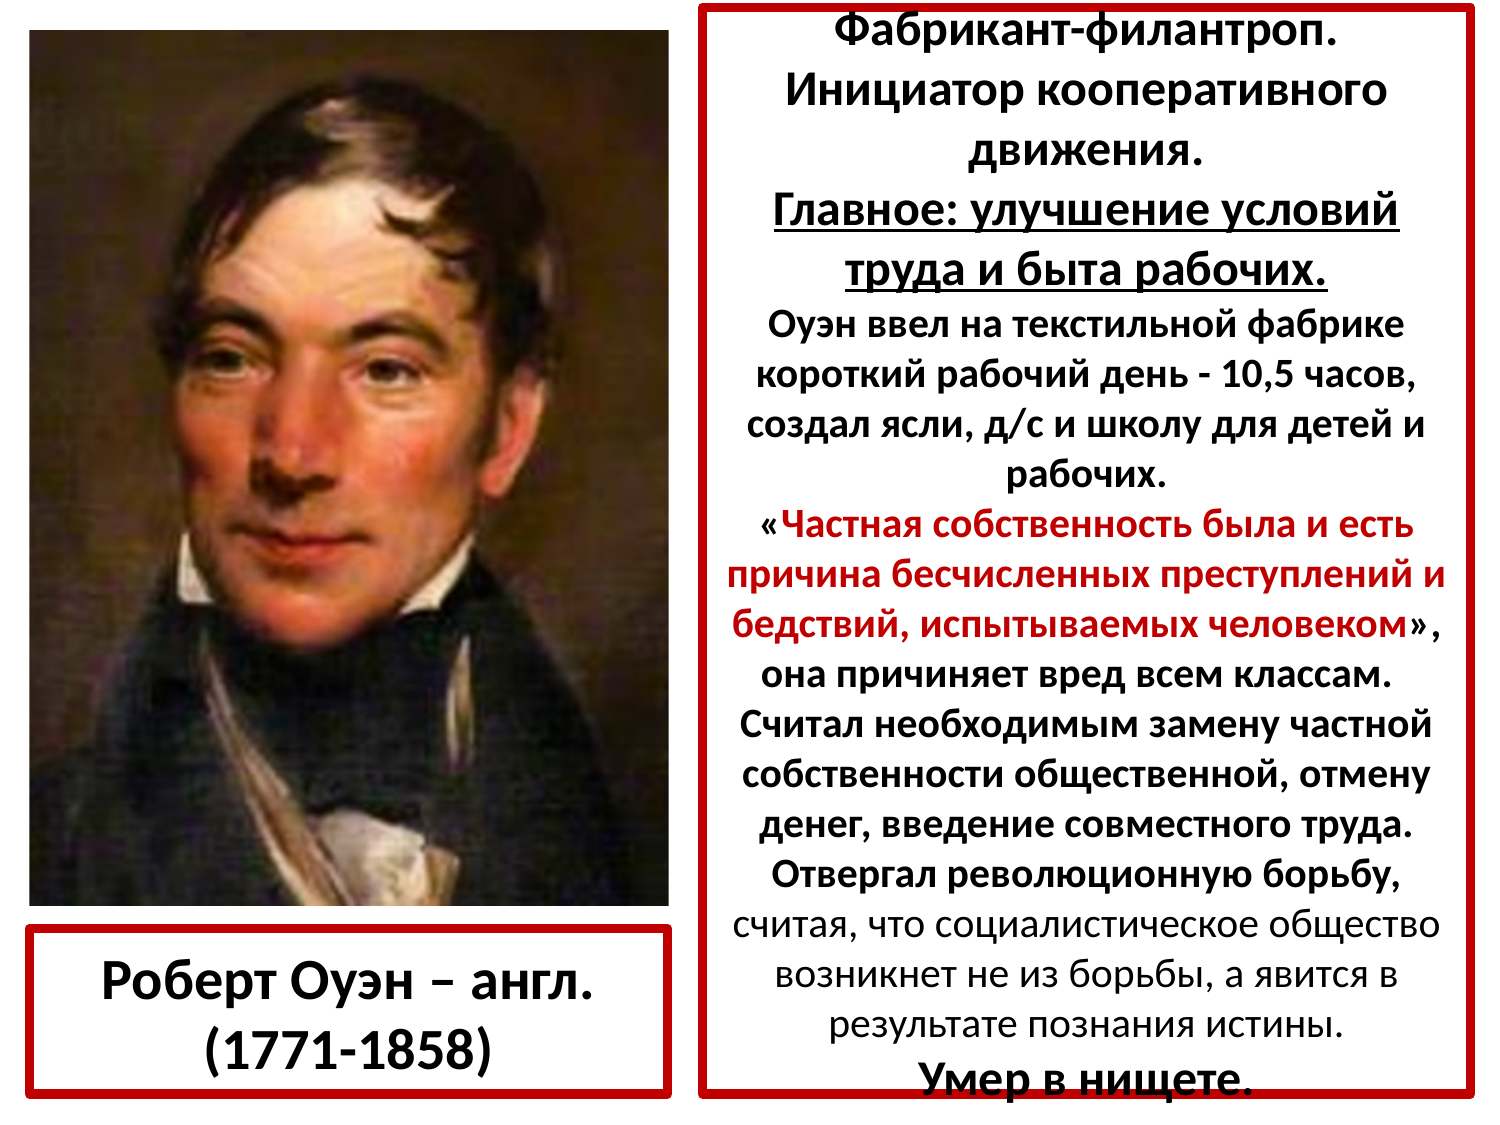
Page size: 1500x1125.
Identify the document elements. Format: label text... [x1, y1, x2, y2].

picture [29, 30, 669, 906]
text_box Роберт Оуэн – англ. (1771-1858) [27, 927, 669, 1096]
text_box Фабрикант-филантроп. Инициатор кооперативного движения. Главное: улучшение условий труда и быта рабочих. Оуэн ввел на текстильной фабрике короткий рабочий день - 10,5 часов, создал ясли, д/с и школу для детей и рабочих. «Частная собственность была и есть причина бесчисленных преступлений и бедствий, испытываемых человеком», она причиняет вред всем классам. Считал необходимым замену частной собственности общественной, отмену денег, введение совместного труда. Отвергал революционную борьбу, считая, что социалистическое общество возникнет не из борьбы, а явится в результате познания истины. Умер в нищете. [701, 5, 1473, 1096]
